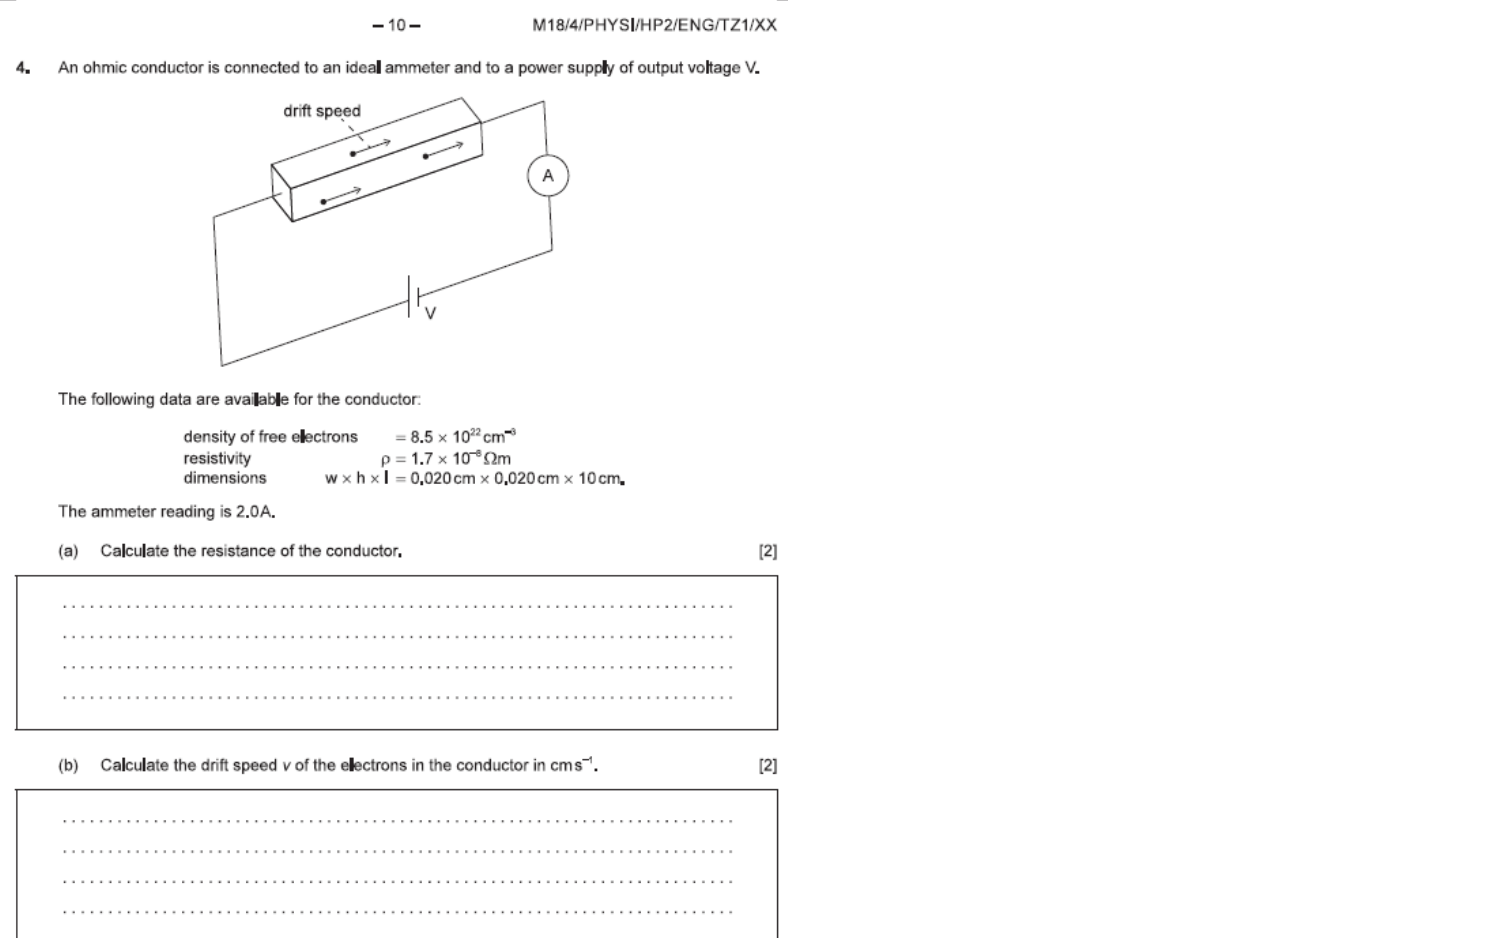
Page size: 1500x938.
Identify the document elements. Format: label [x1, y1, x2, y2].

picture [0, 0, 788, 938]
